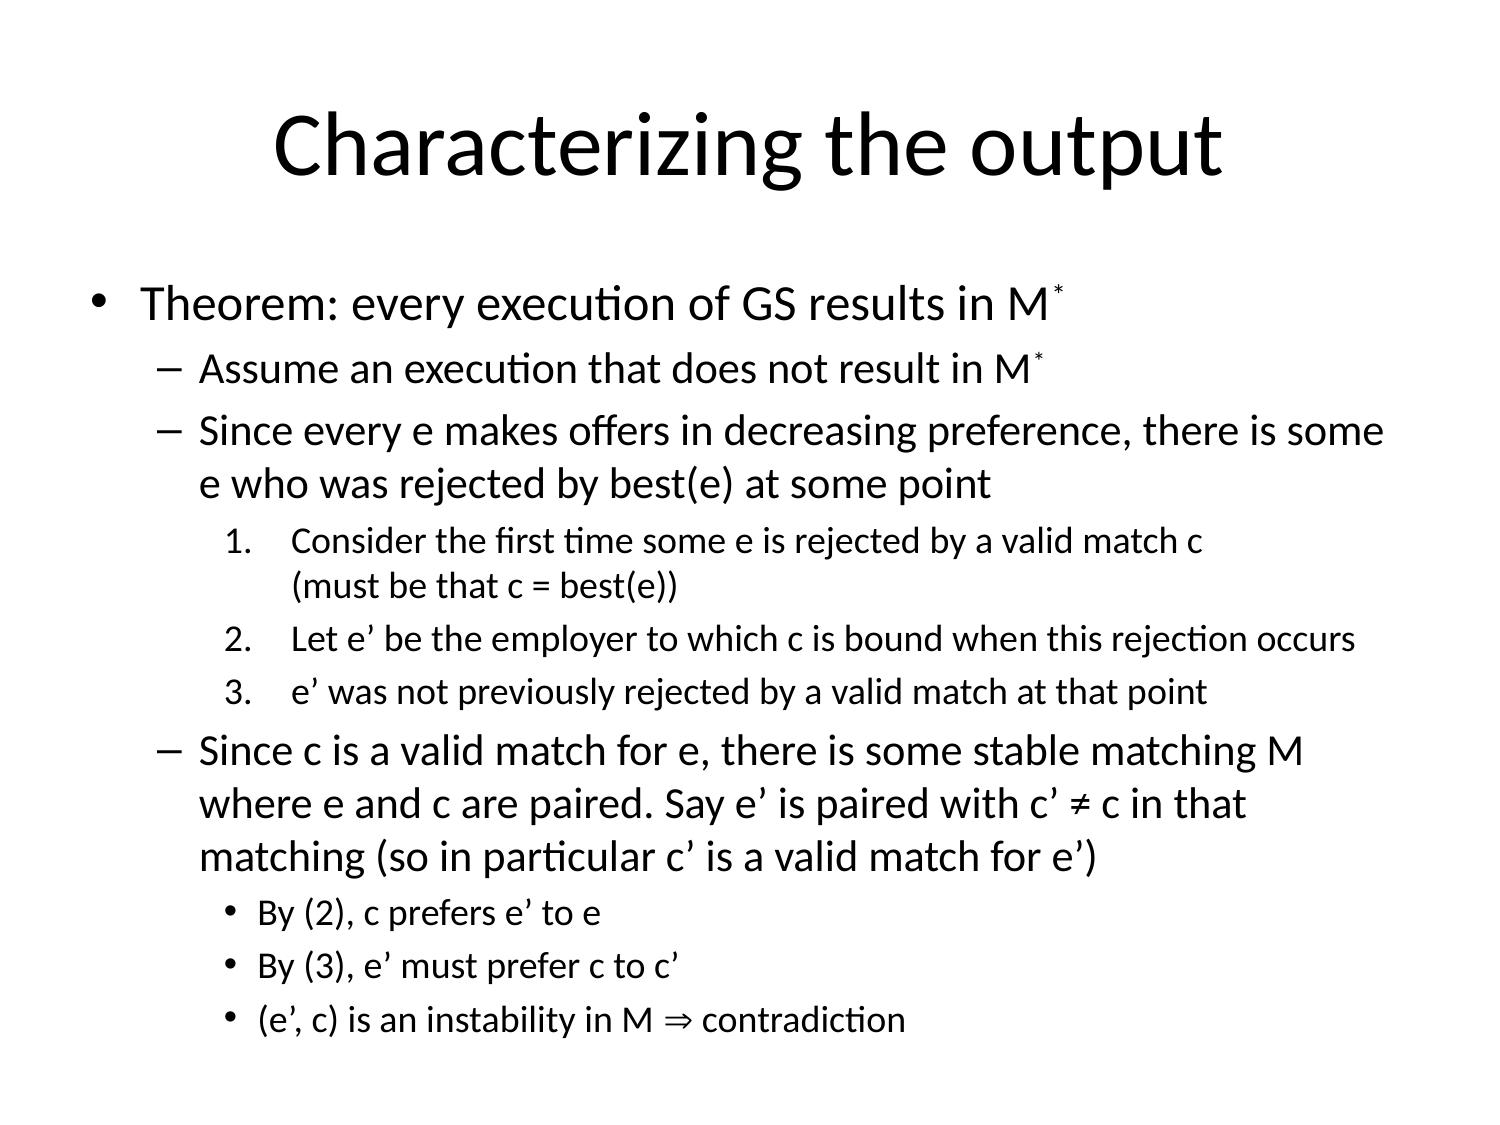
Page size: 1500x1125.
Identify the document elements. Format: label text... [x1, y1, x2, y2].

list Theorem: every execution of GS results in M* Assume an execution that does not result in M* Since every e makes offers in decreasing preference, there is some e who was rejected by best(e) at some point Consider the first time some e is rejected by a valid match c (must be that c = best(e)) Let e’ be the employer to which c is bound when this rejection occurs e’ was not previously rejected by a valid match at that point Since c is a valid match for e, there is some stable matching M where e and c are paired. Say e’ is paired with c’ ≠ c in that matching (so in particular c’ is a valid match for e’) By (2), c prefers e’ to e By (3), e’ must prefer c to c’ (e’, c) is an instability in M  contradiction [75, 262, 1425, 1050]
title Characterizing the output [75, 45, 1425, 233]
